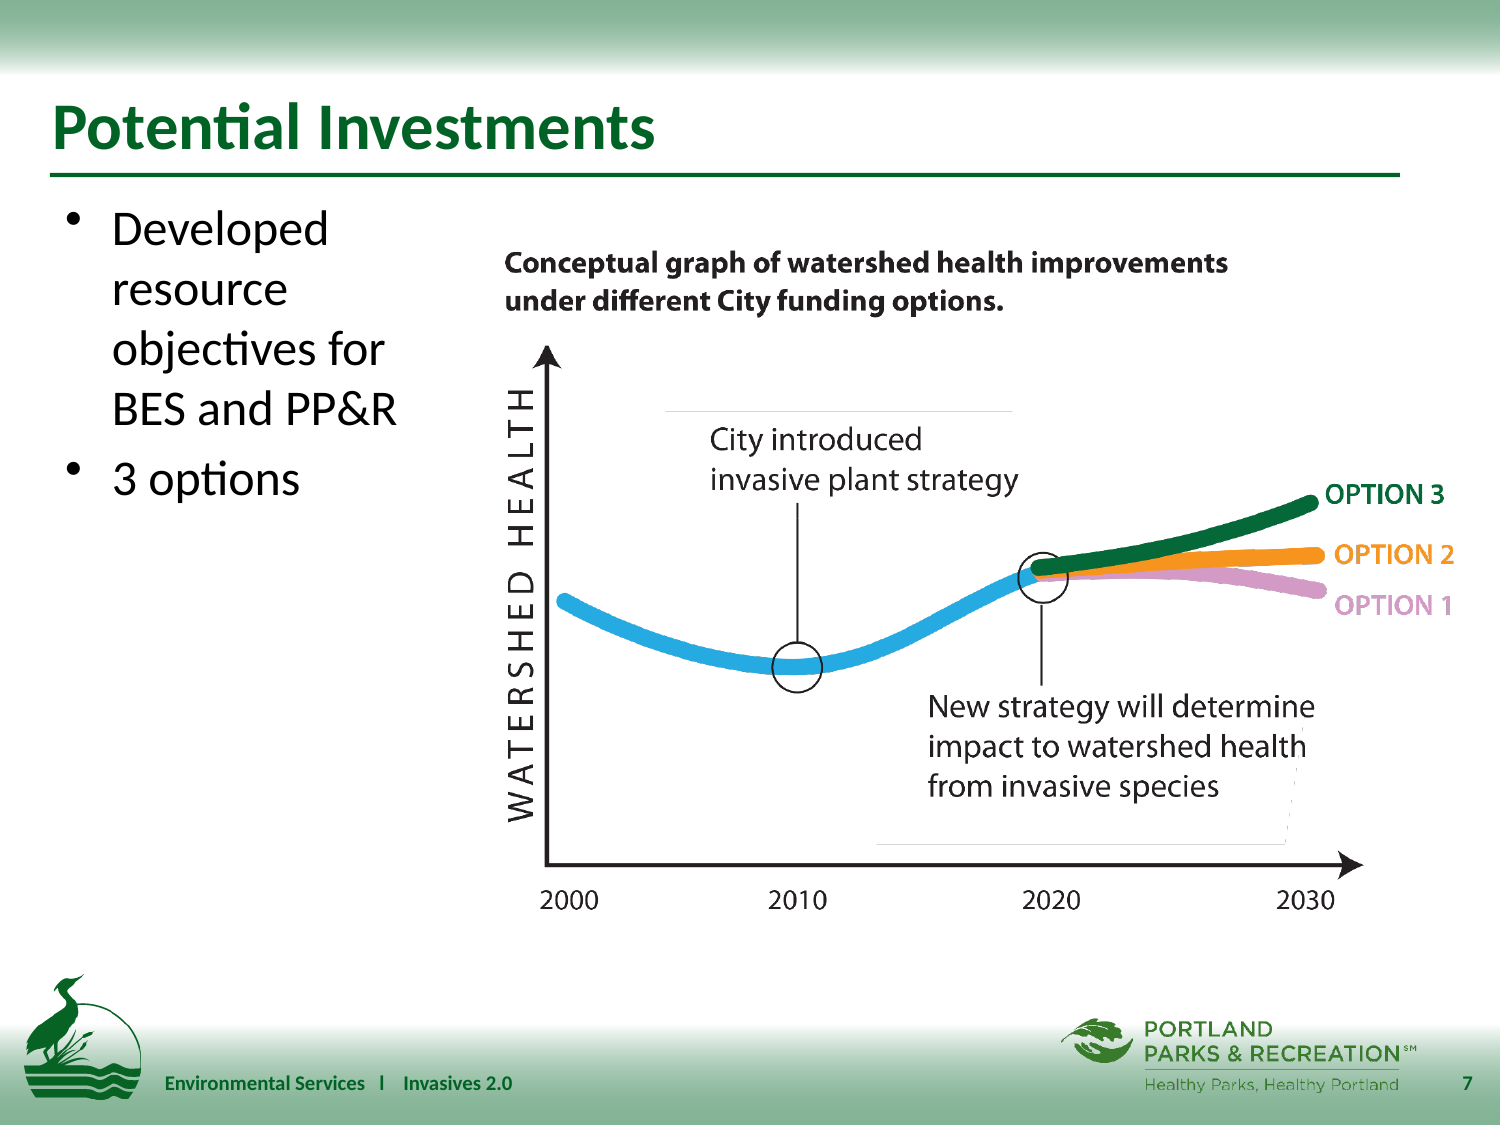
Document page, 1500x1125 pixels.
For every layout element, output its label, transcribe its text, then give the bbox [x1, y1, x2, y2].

picture [474, 229, 1483, 943]
list Developed resource objectives for BES and PP&R 3 options [50, 187, 438, 813]
title Potential Investments [37, 75, 1138, 162]
picture [1051, 999, 1425, 1112]
picture [24, 974, 141, 1100]
text_box [438, 187, 1200, 325]
